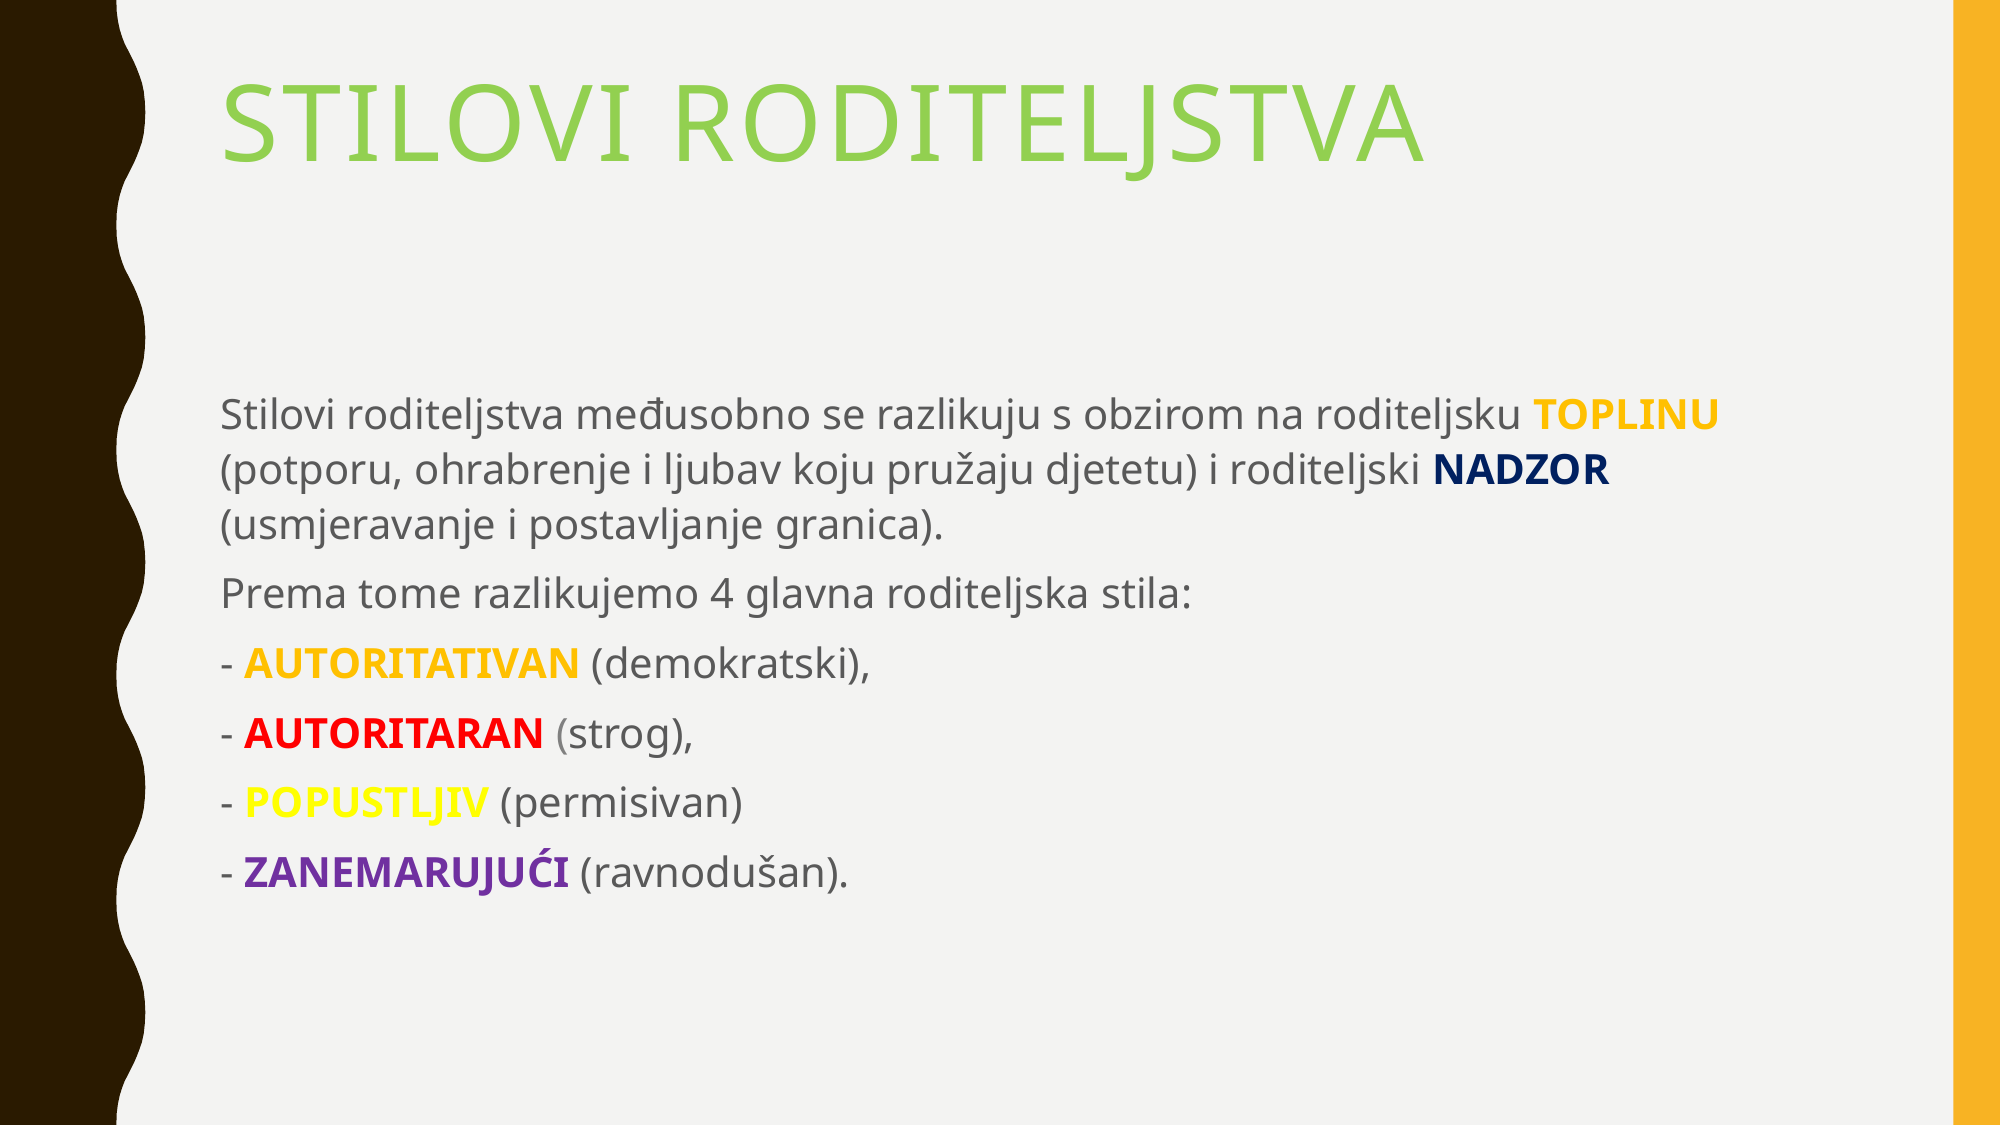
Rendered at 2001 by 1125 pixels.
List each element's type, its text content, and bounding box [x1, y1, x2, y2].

list Stilovi roditeljstva međusobno se razlikuju s obzirom na roditeljsku TOPLINU (potporu, ohrabrenje i ljubav koju pružaju djetetu) i roditeljski NADZOR (usmjeravanje i postavljanje granica). Prema tome razlikujemo 4 glavna roditeljska stila: - AUTORITATIVAN (demokratski), - AUTORITARAN (strog), - POPUSTLJIV (permisivan) - ZANEMARUJUĆI (ravnodušan). [205, 375, 1875, 965]
title STILOVI RODITELJSTVA [205, 62, 1875, 308]
